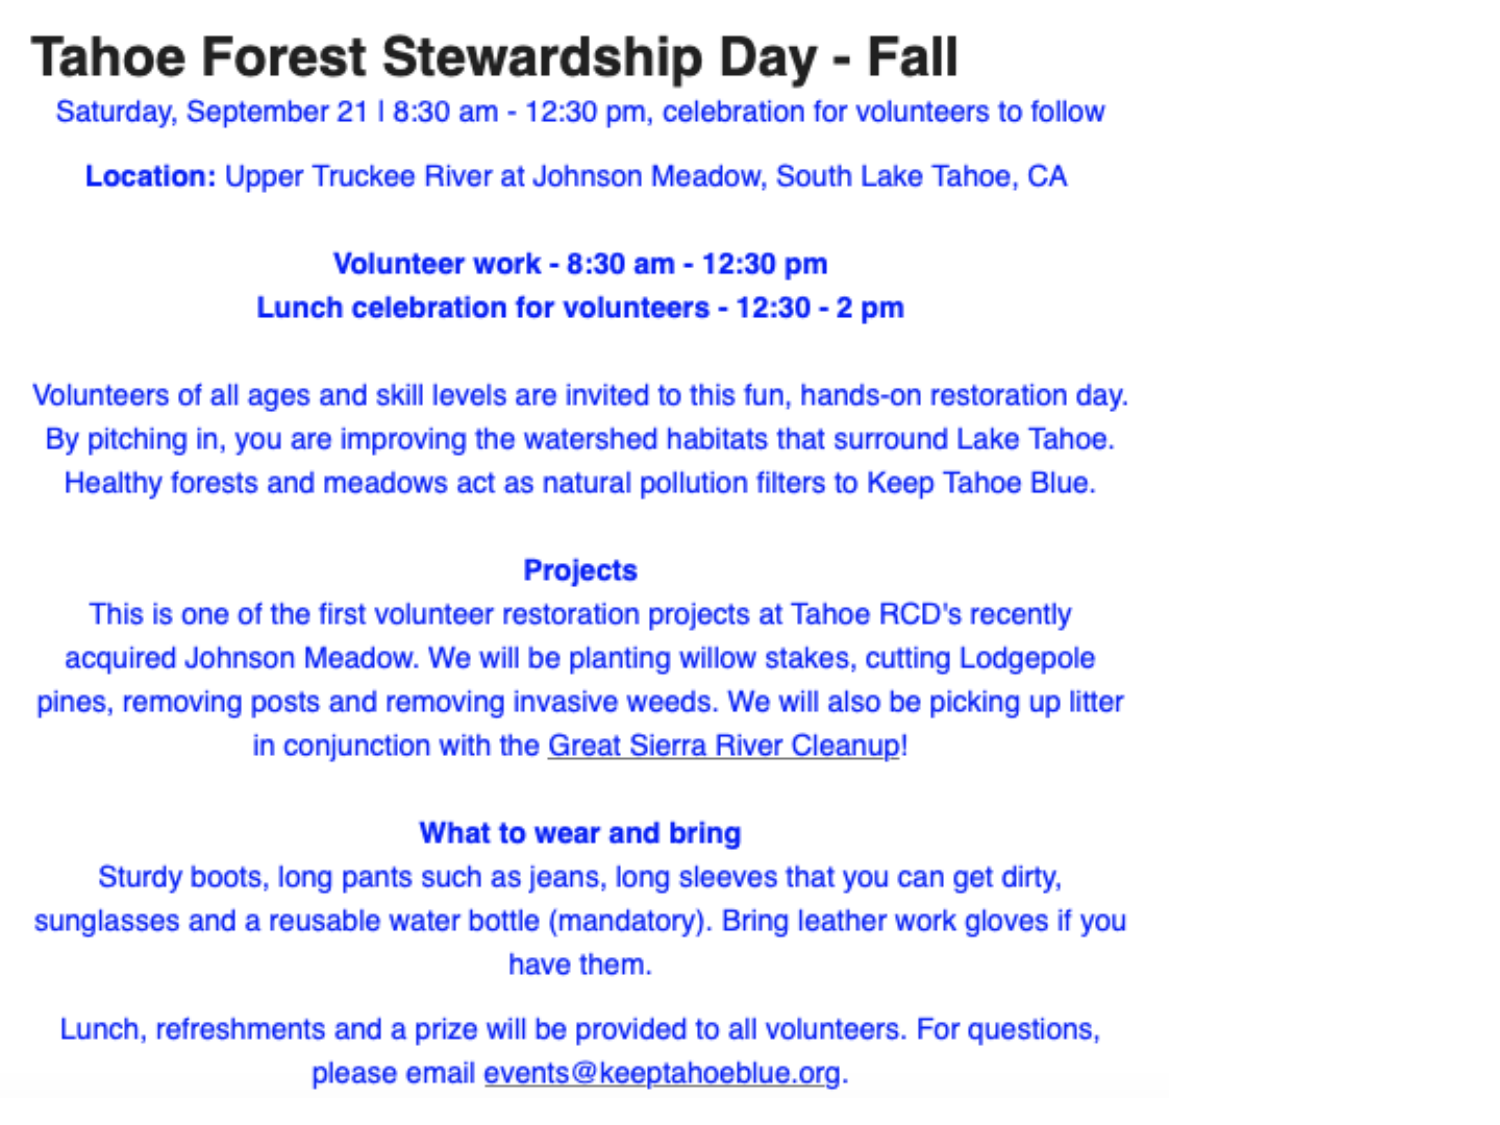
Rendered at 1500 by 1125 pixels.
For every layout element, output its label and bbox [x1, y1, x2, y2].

picture [0, 0, 1169, 1099]
